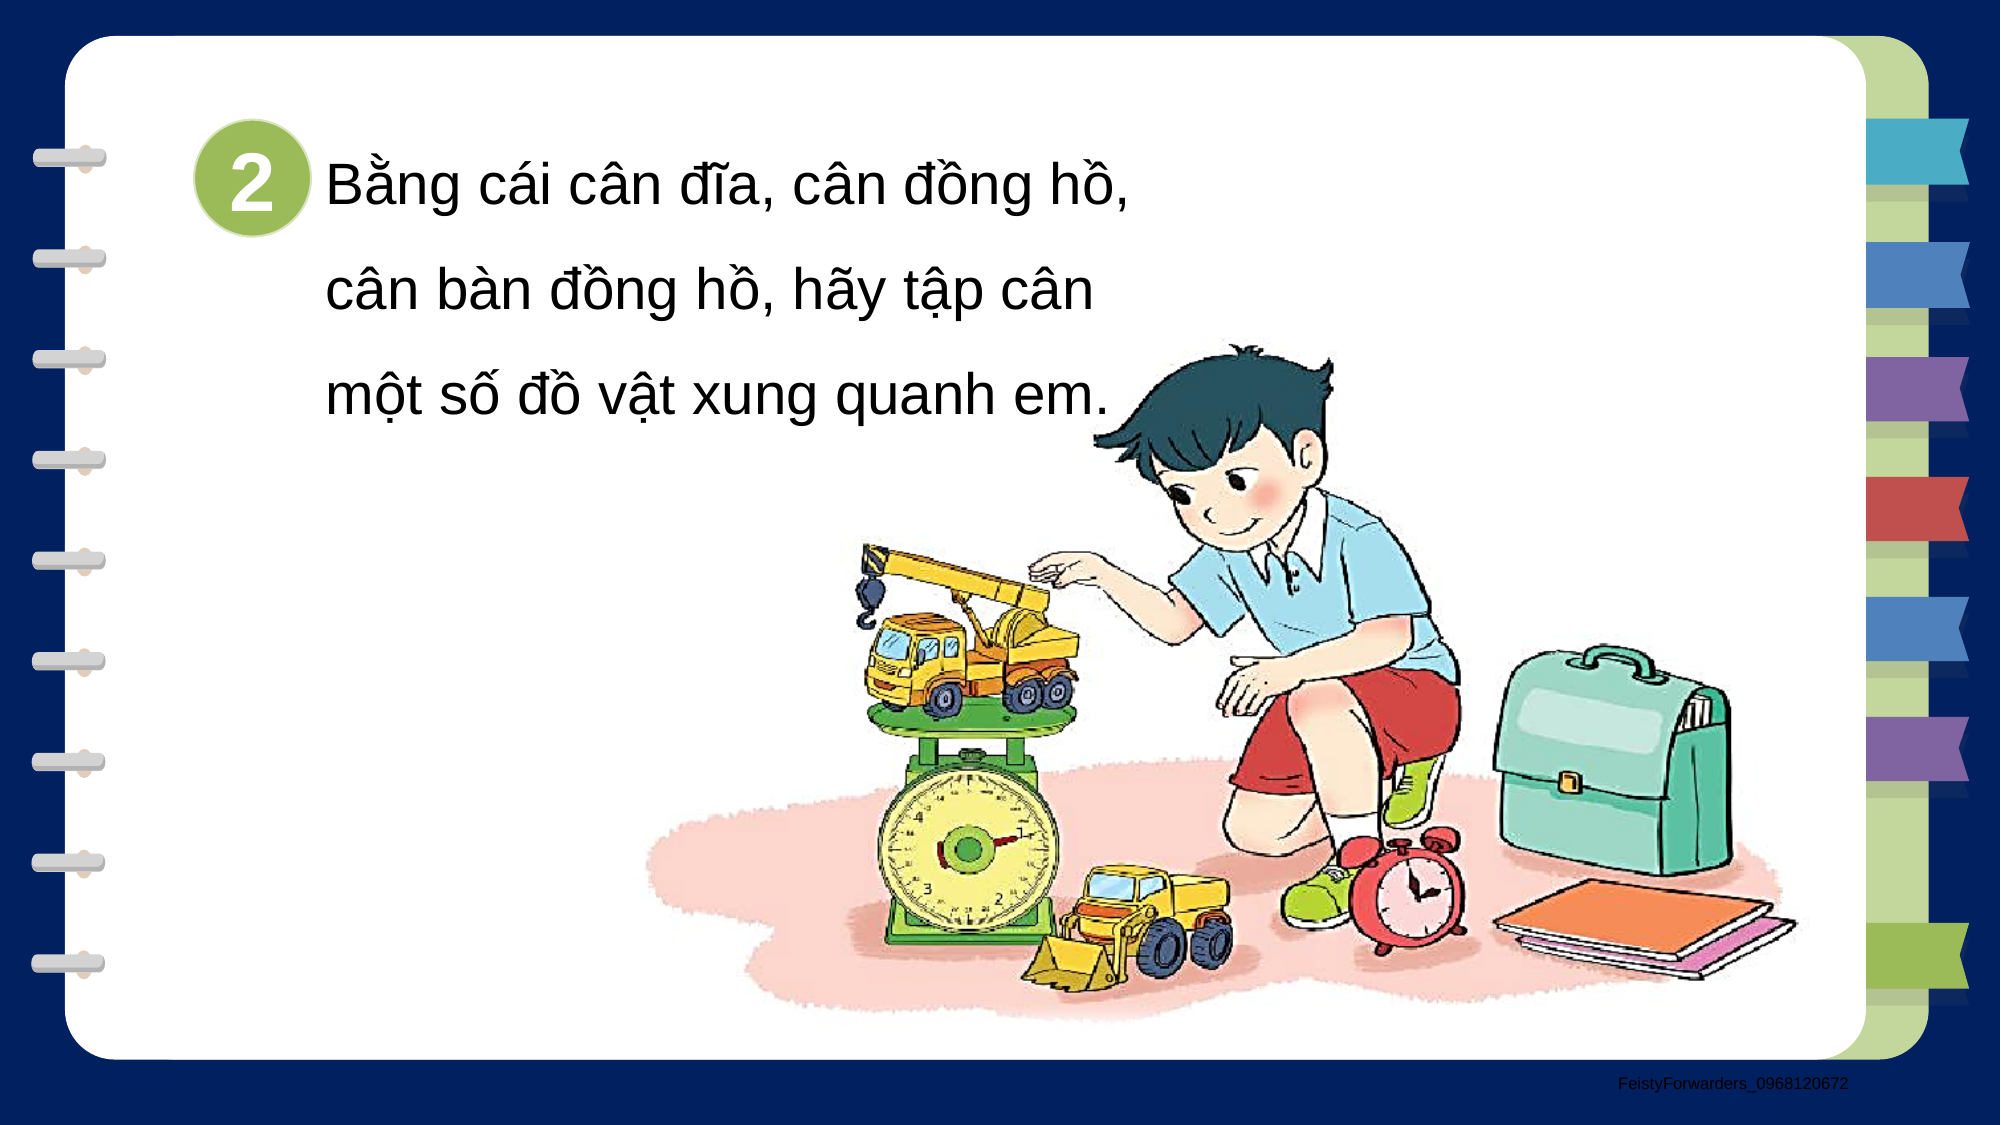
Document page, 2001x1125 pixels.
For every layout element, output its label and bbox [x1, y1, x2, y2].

picture [622, 311, 1840, 1034]
text_box [194, 103, 1195, 437]
